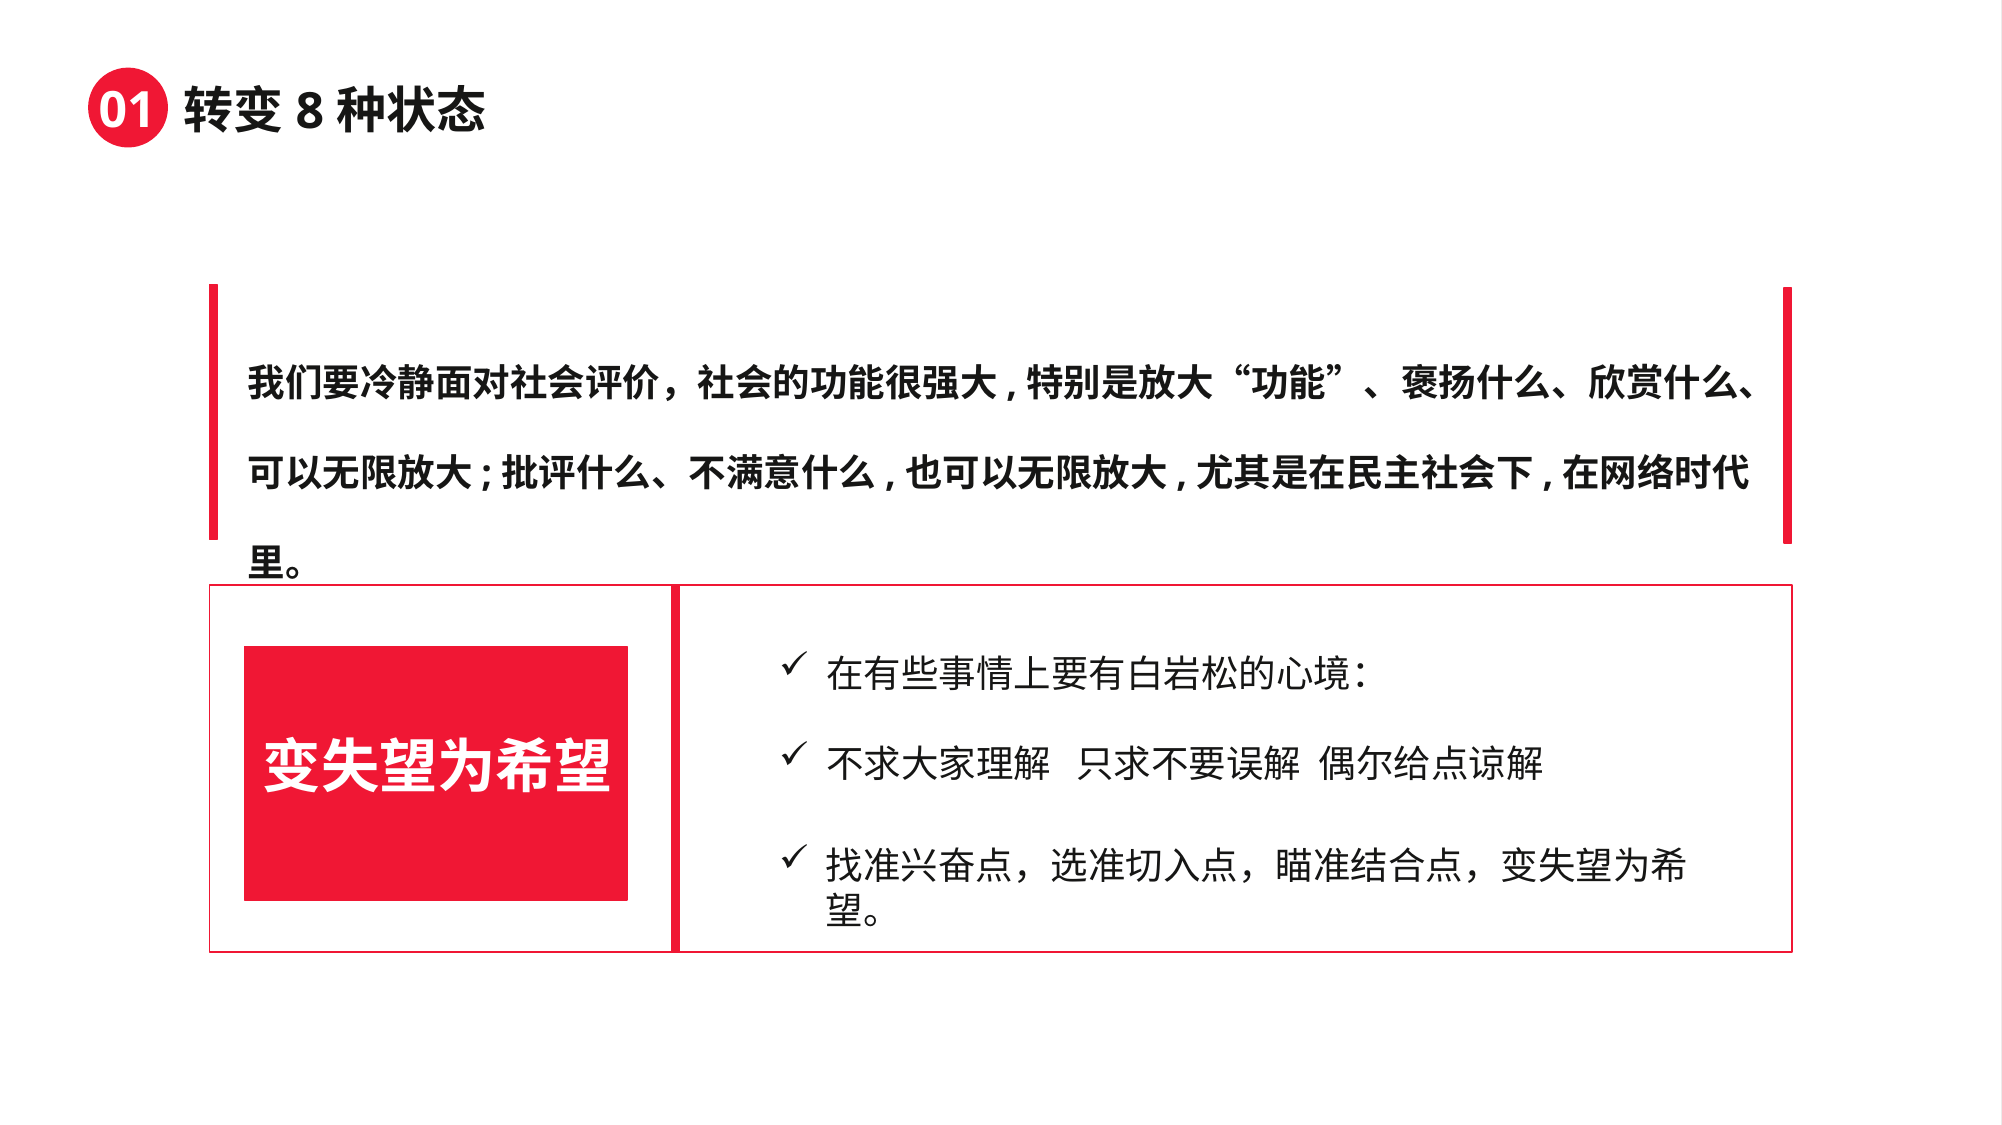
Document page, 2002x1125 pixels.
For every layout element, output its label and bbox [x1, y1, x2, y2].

text_box [209, 584, 1793, 953]
text_box [209, 284, 1815, 544]
